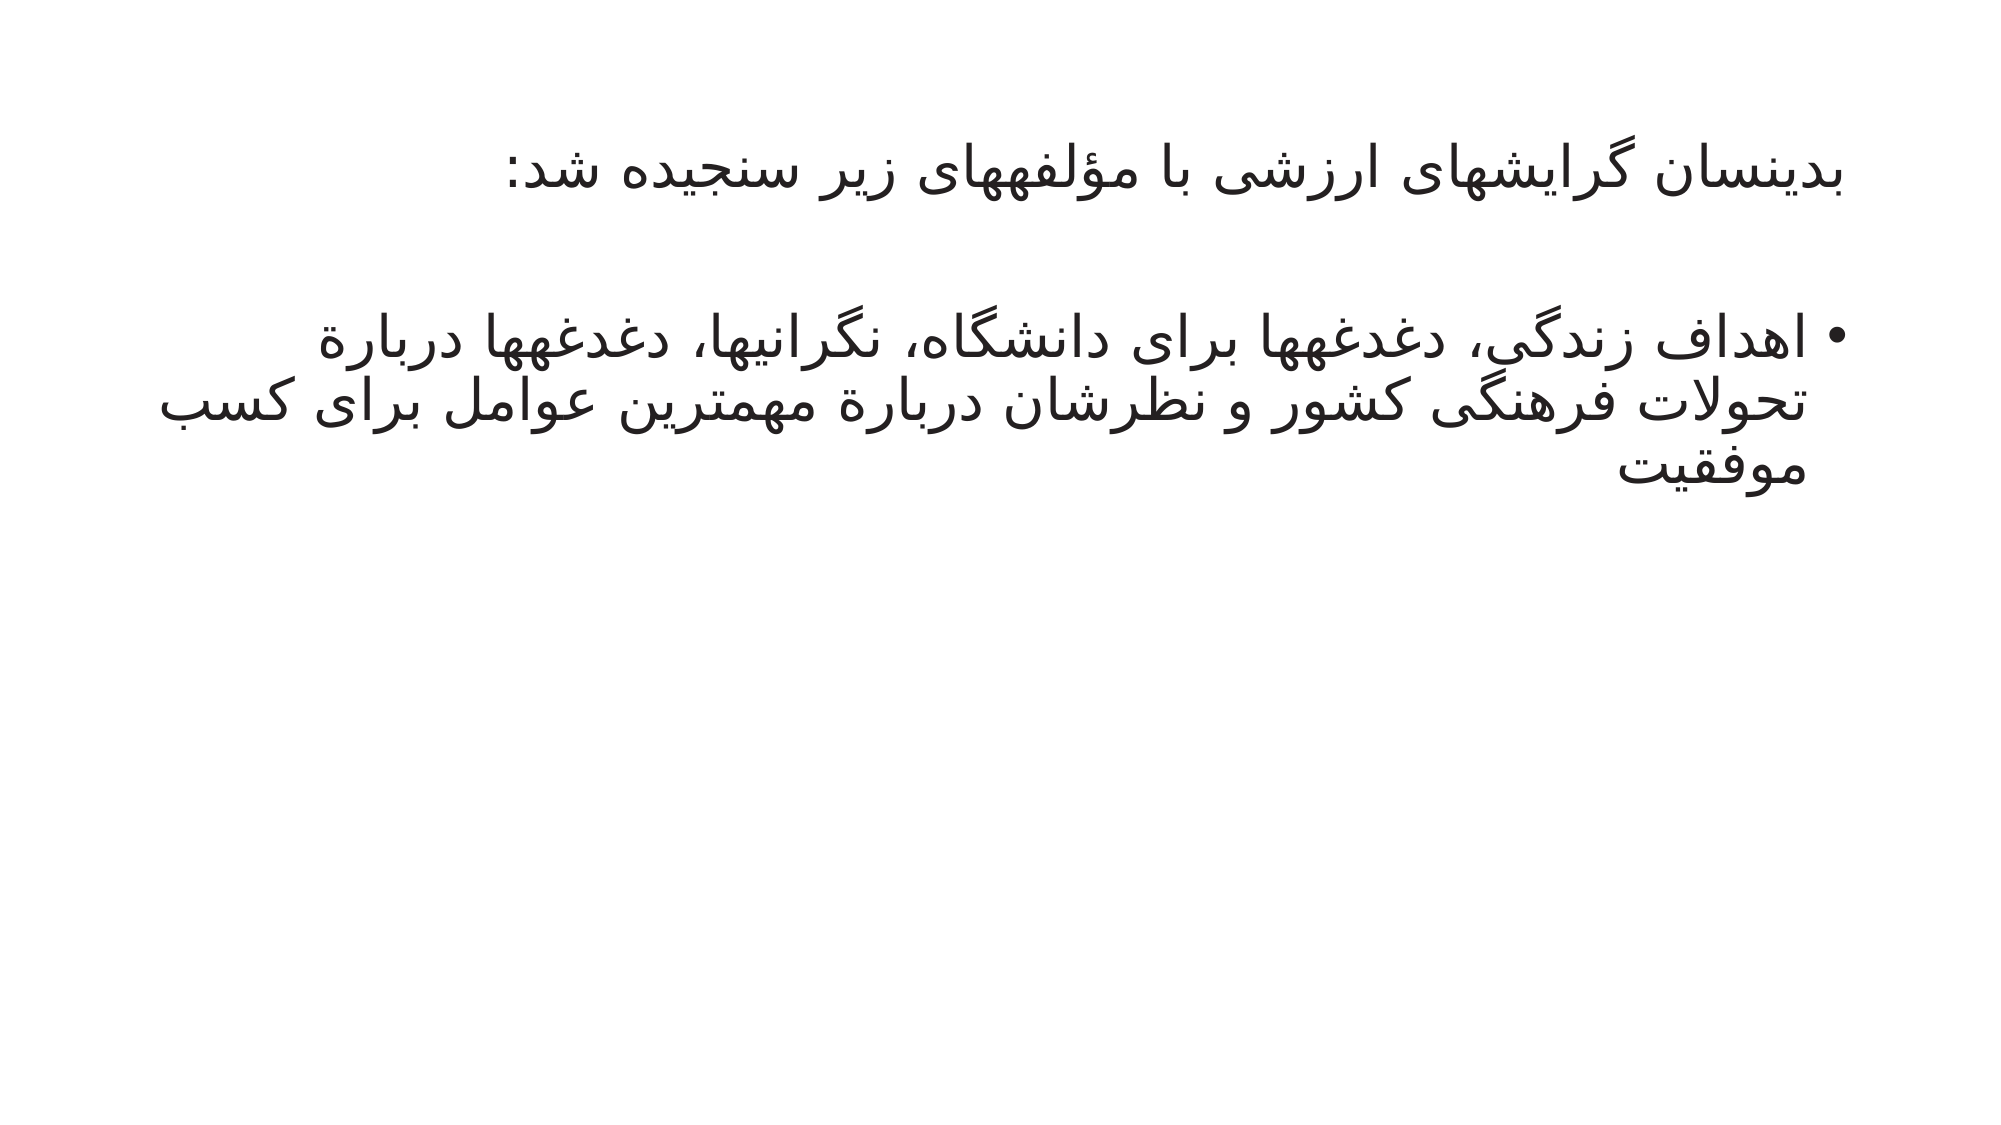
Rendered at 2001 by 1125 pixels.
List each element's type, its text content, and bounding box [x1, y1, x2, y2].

title بدینسان گرایشهای ارزشی با مؤلفههای زیر سنجیده شد: [137, 59, 1863, 278]
list اهداف زندگی، دغدغهها برای دانشگاه، نگرانیها، دغدغهها دربارة تحولات فرهنگی کشور و نظرشان دربارة مهمترین عوامل برای کسب موفقیت [137, 299, 1863, 1014]
